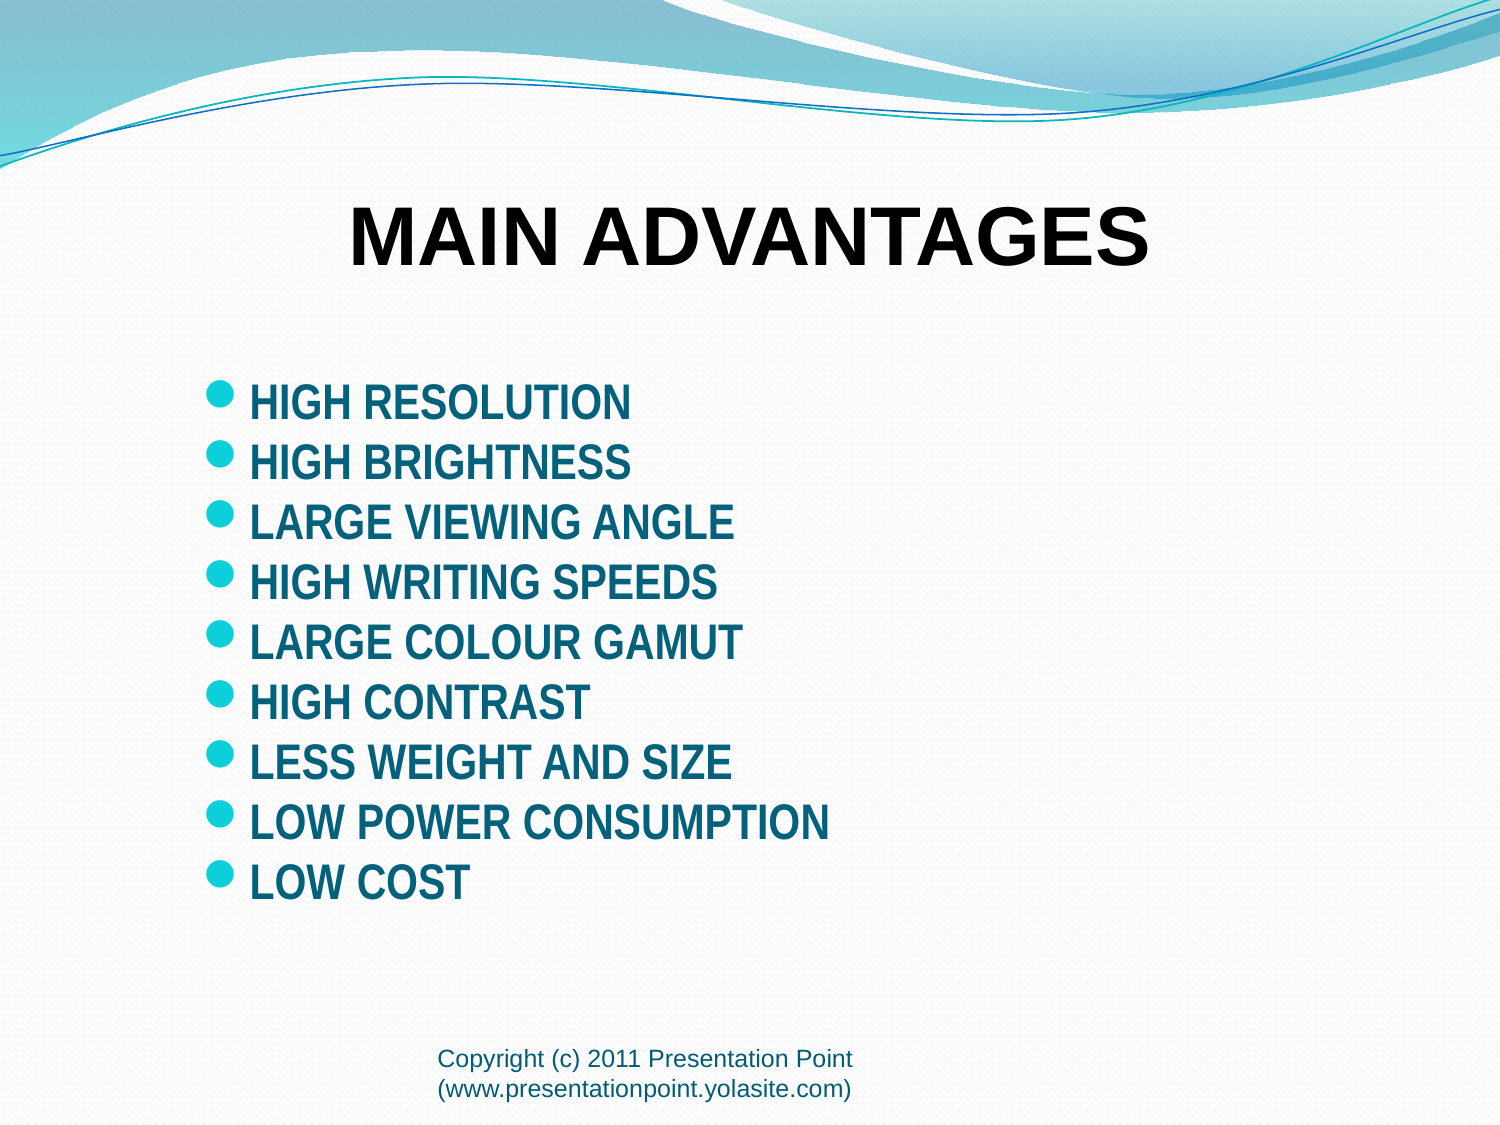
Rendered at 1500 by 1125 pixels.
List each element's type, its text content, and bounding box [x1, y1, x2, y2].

text_box HIGH RESOLUTION HIGH BRIGHTNESS LARGE VIEWING ANGLE HIGH WRITING SPEEDS LARGE COLOUR GAMUT HIGH CONTRAST LESS WEIGHT AND SIZE LOW POWER CONSUMPTION LOW COST [187, 362, 1400, 918]
footer Copyright (c) 2011 Presentation Point (www.presentationpoint.yolasite.com) [437, 1042, 988, 1103]
text_box MAIN ADVANTAGES [0, 174, 1500, 290]
